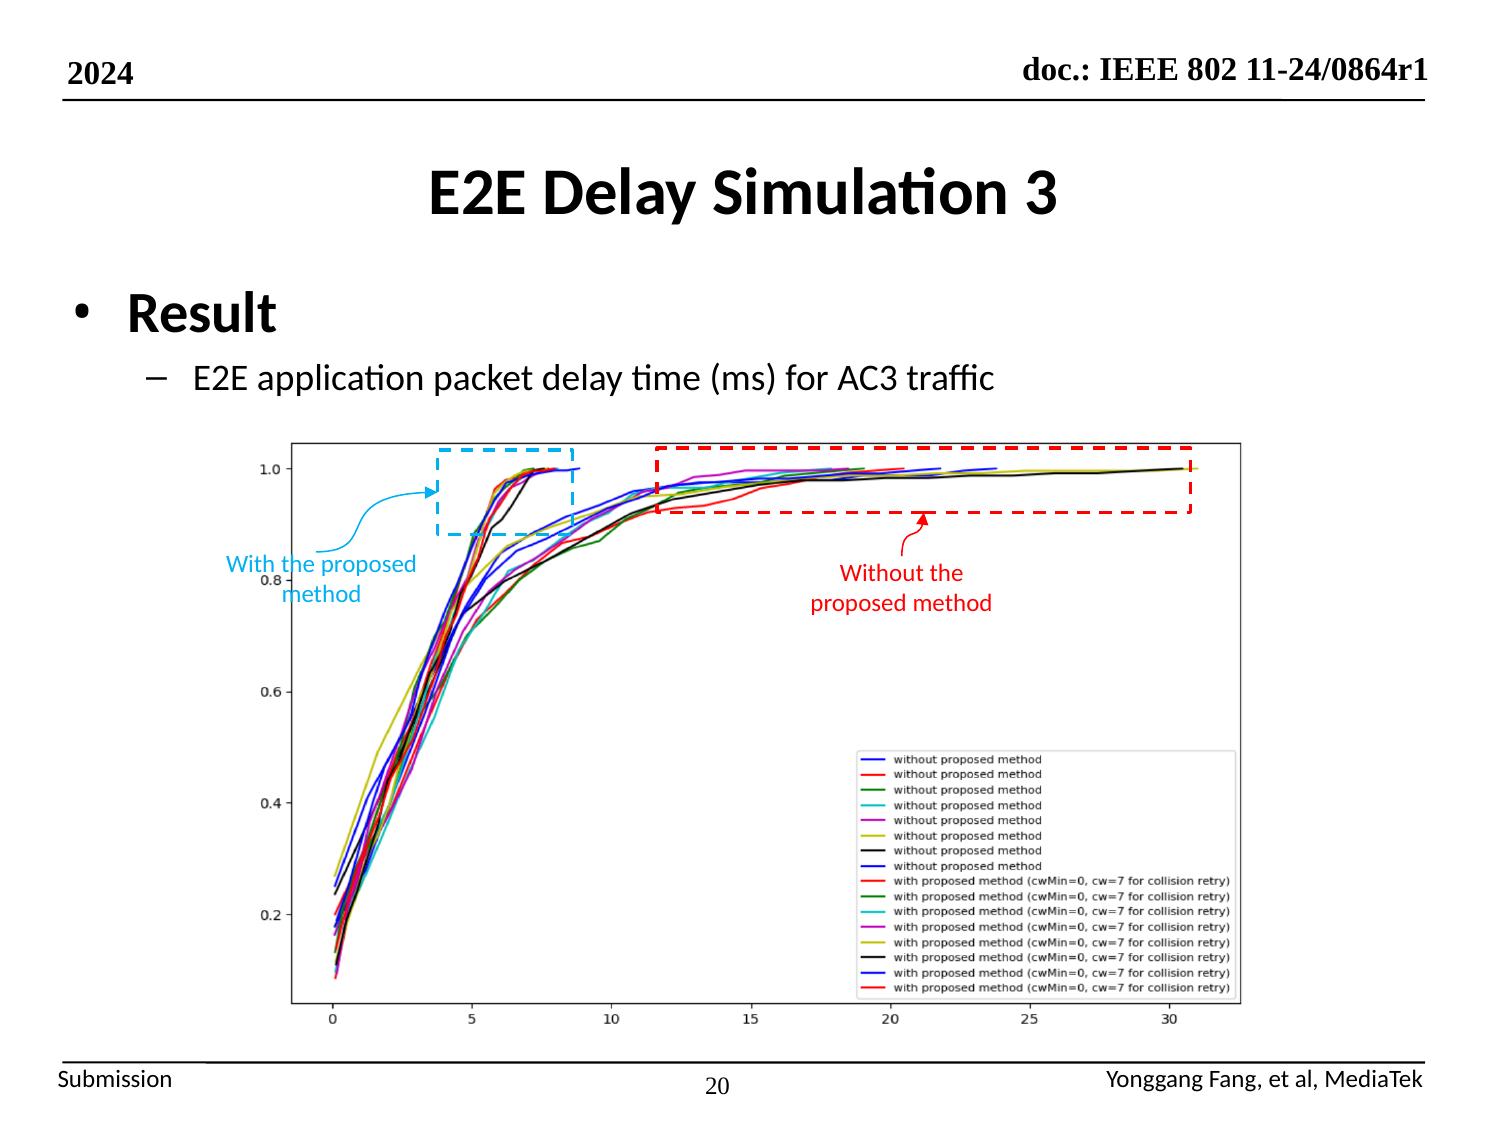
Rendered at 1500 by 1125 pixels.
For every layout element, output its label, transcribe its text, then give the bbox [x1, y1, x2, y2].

text_box Result E2E application packet delay time (ms) for AC3 traffic [56, 274, 1438, 421]
title E2E Delay Simulation 3 [62, 112, 1426, 263]
text_box With the proposed method [217, 547, 241, 625]
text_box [890, 523, 935, 546]
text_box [315, 492, 438, 553]
picture [246, 437, 1254, 1031]
text_box 20 [685, 1062, 750, 1100]
